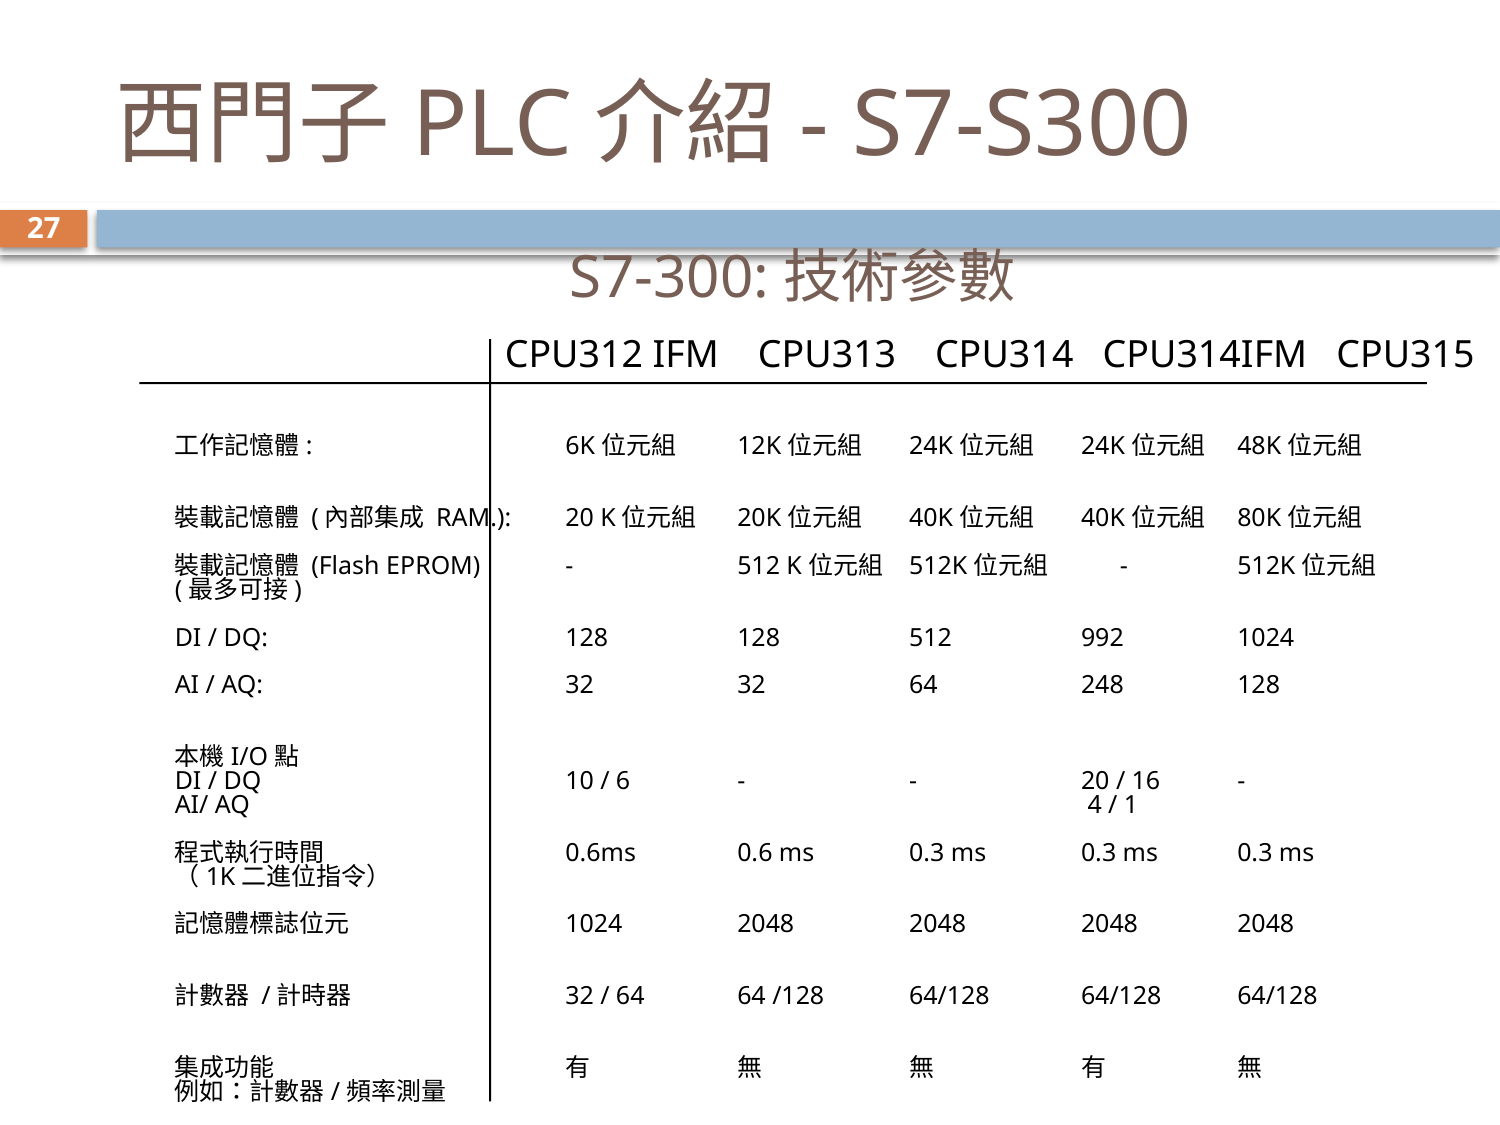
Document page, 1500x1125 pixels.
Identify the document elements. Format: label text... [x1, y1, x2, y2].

title 西門子PLC介紹- S7-S300 [100, 37, 1438, 200]
text_box CPU312 IFM CPU313 CPU314 CPU314IFM CPU315 [490, 322, 1500, 383]
slide_number 27 [0, 208, 88, 249]
text_box S7-300:技術參數 [112, 245, 1474, 303]
text_box [382, 195, 1094, 245]
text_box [162, 399, 1397, 1125]
